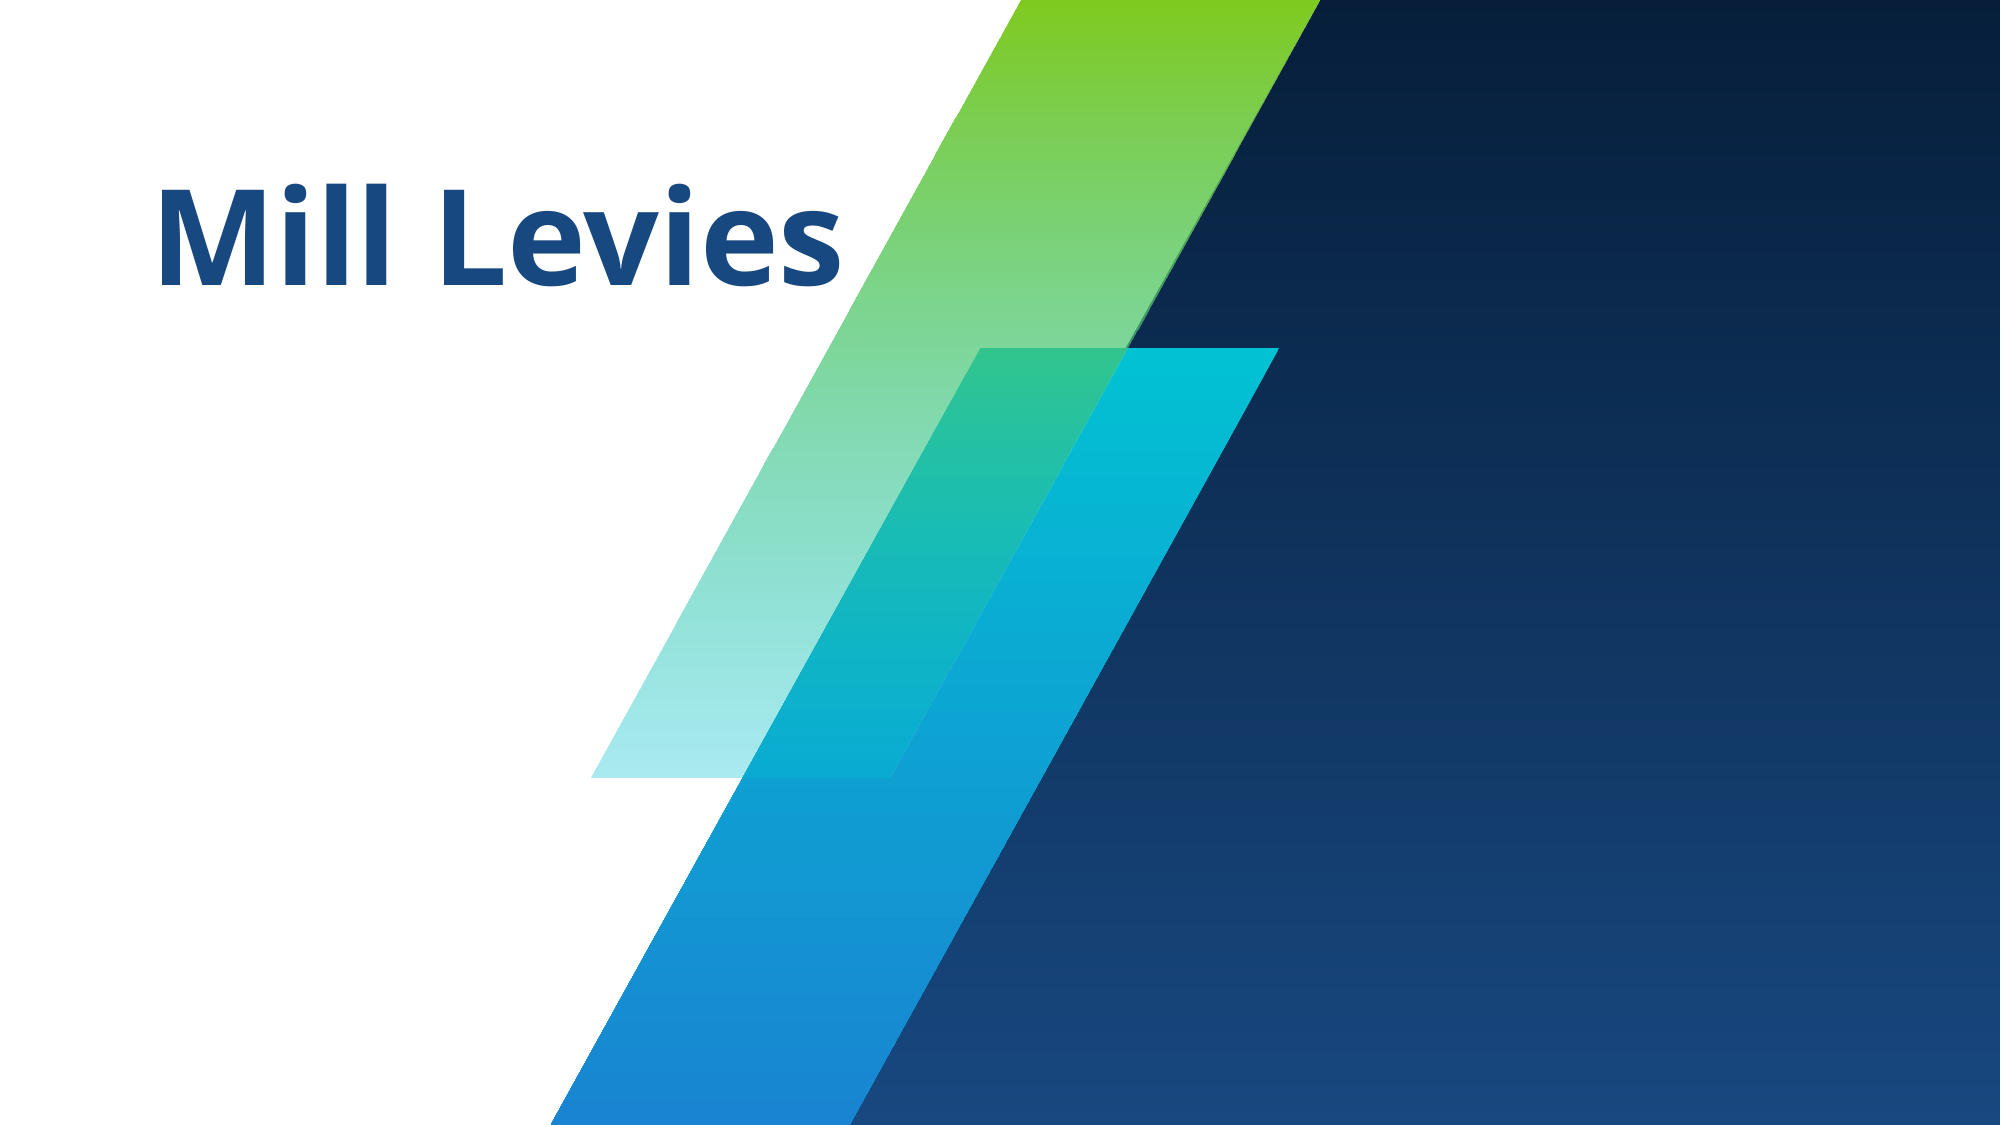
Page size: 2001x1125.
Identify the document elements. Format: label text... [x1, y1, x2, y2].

title Mill Levies [150, 152, 1127, 778]
